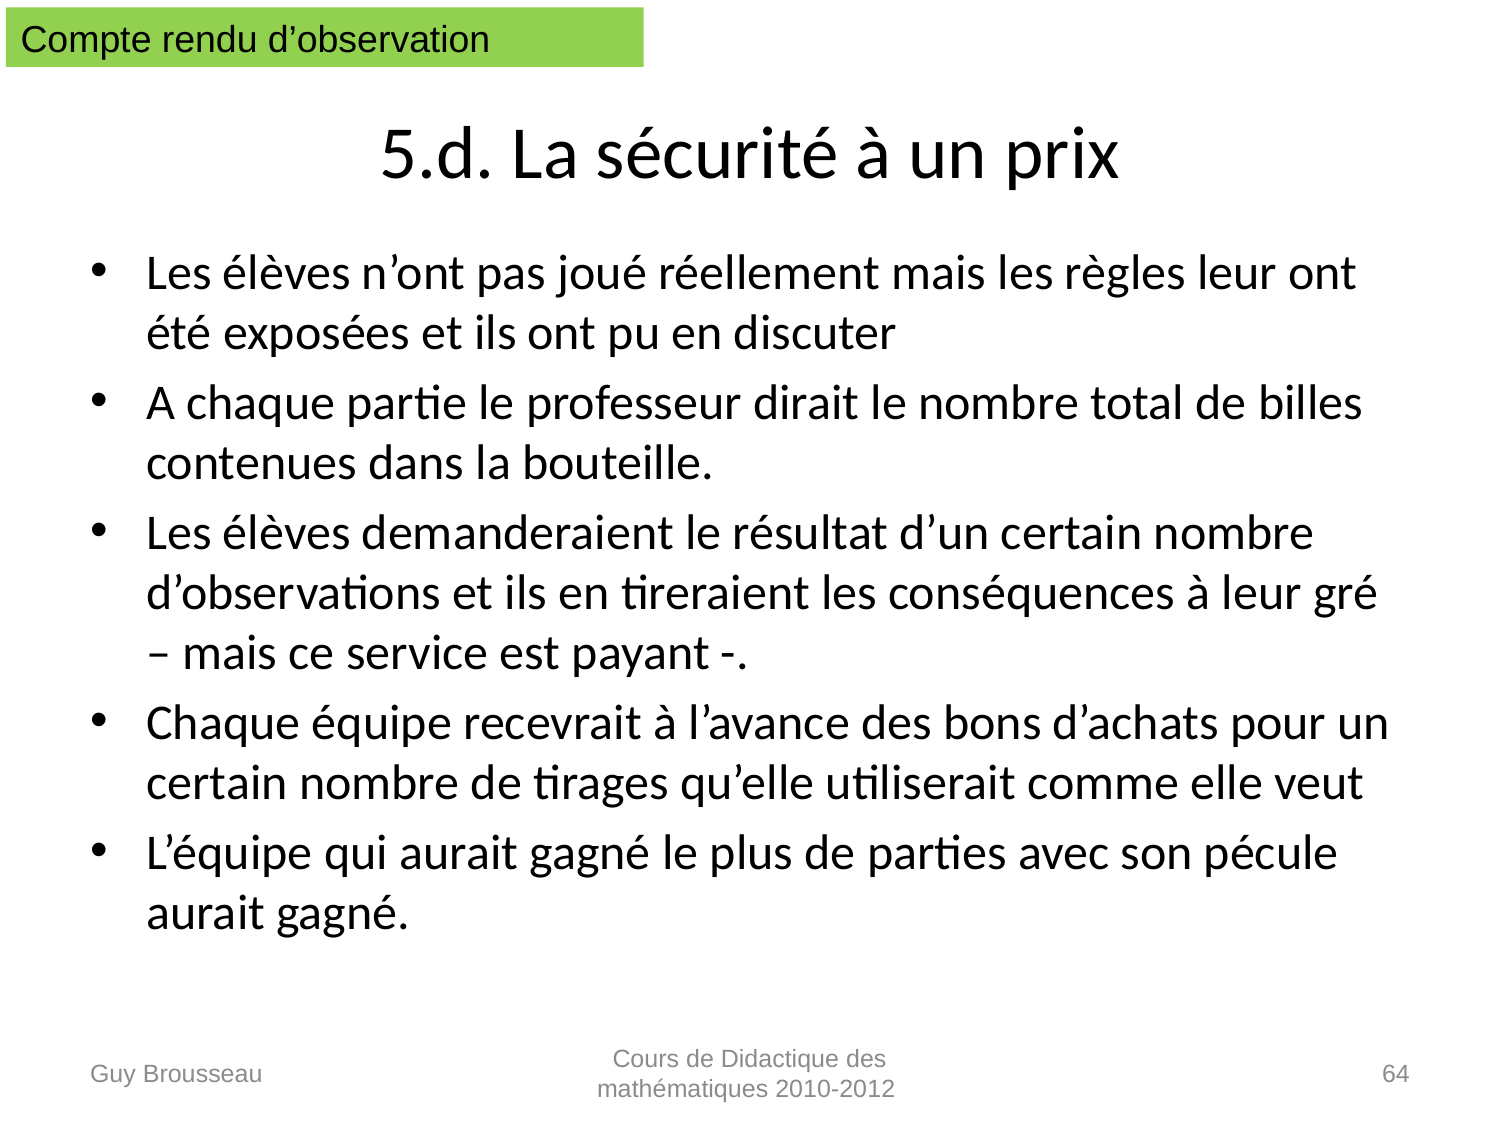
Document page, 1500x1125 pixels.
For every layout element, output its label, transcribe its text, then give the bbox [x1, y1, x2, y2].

footer Cours de Didactique des mathématiques 2010-2012 [512, 1042, 988, 1103]
text_box Compte rendu d’observation [5, 7, 644, 67]
list Les élèves n’ont pas joué réellement mais les règles leur ont été exposées et ils ont pu en discuter A chaque partie le professeur dirait le nombre total de billes contenues dans la bouteille. Les élèves demanderaient le résultat d’un certain nombre d’observations et ils en tireraient les conséquences à leur gré – mais ce service est payant -. Chaque équipe recevrait à l’avance des bons d’achats pour un certain nombre de tirages qu’elle utiliserait comme elle veut L’équipe qui aurait gagné le plus de parties avec son pécule aurait gagné. [75, 231, 1425, 1024]
slide_number Guy Brousseau [75, 1042, 425, 1103]
title 5.d. La sécurité à un prix [75, 78, 1425, 220]
slide_number 64 [1074, 1042, 1425, 1103]
